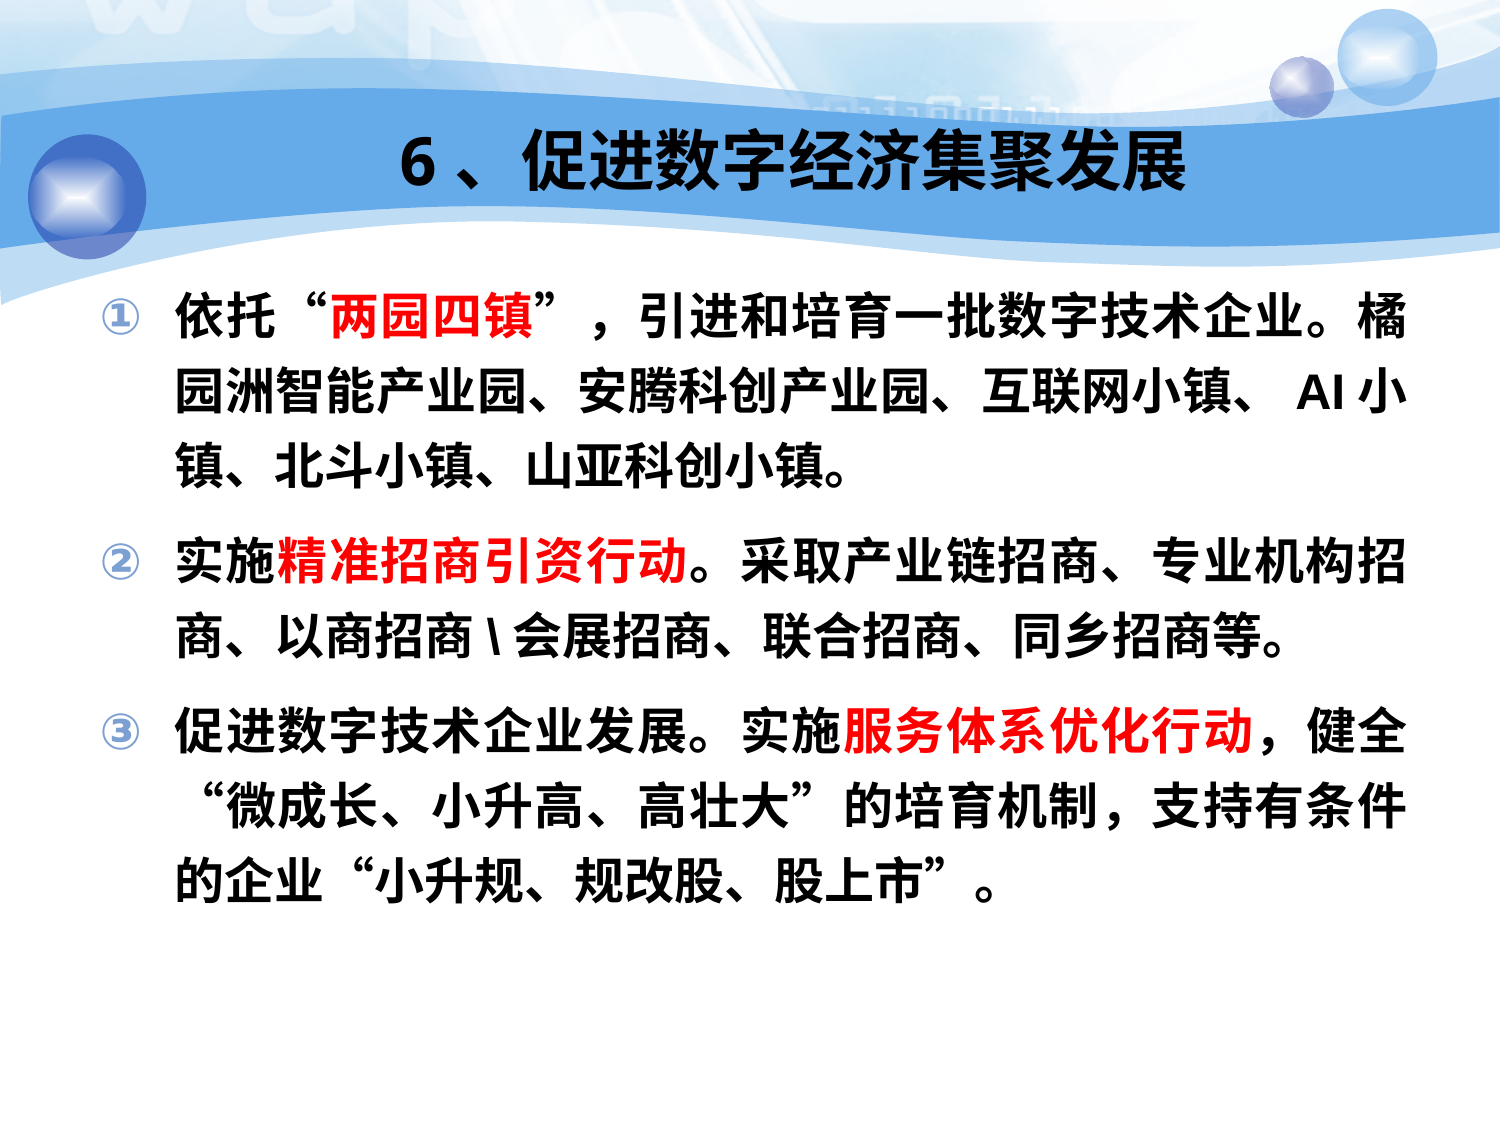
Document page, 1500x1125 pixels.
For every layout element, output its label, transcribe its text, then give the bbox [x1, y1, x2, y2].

text_box 依托“两园四镇”，引进和培育一批数字技术企业。橘园洲智能产业园、安腾科创产业园、互联网小镇、AI小镇、北斗小镇、山亚科创小镇。 实施精准招商引资行动。采取产业链招商、专业机构招商、以商招商\会展招商、联合招商、同乡招商等。 促进数字技术企业发展。实施服务体系优化行动，健全“微成长、小升高、高壮大”的培育机制，支持有条件的企业“小升规、规改股、股上市”。 [84, 262, 1423, 1025]
picture [0, 0, 1500, 112]
title 6、促进数字经济集聚发展 [150, 112, 1438, 205]
